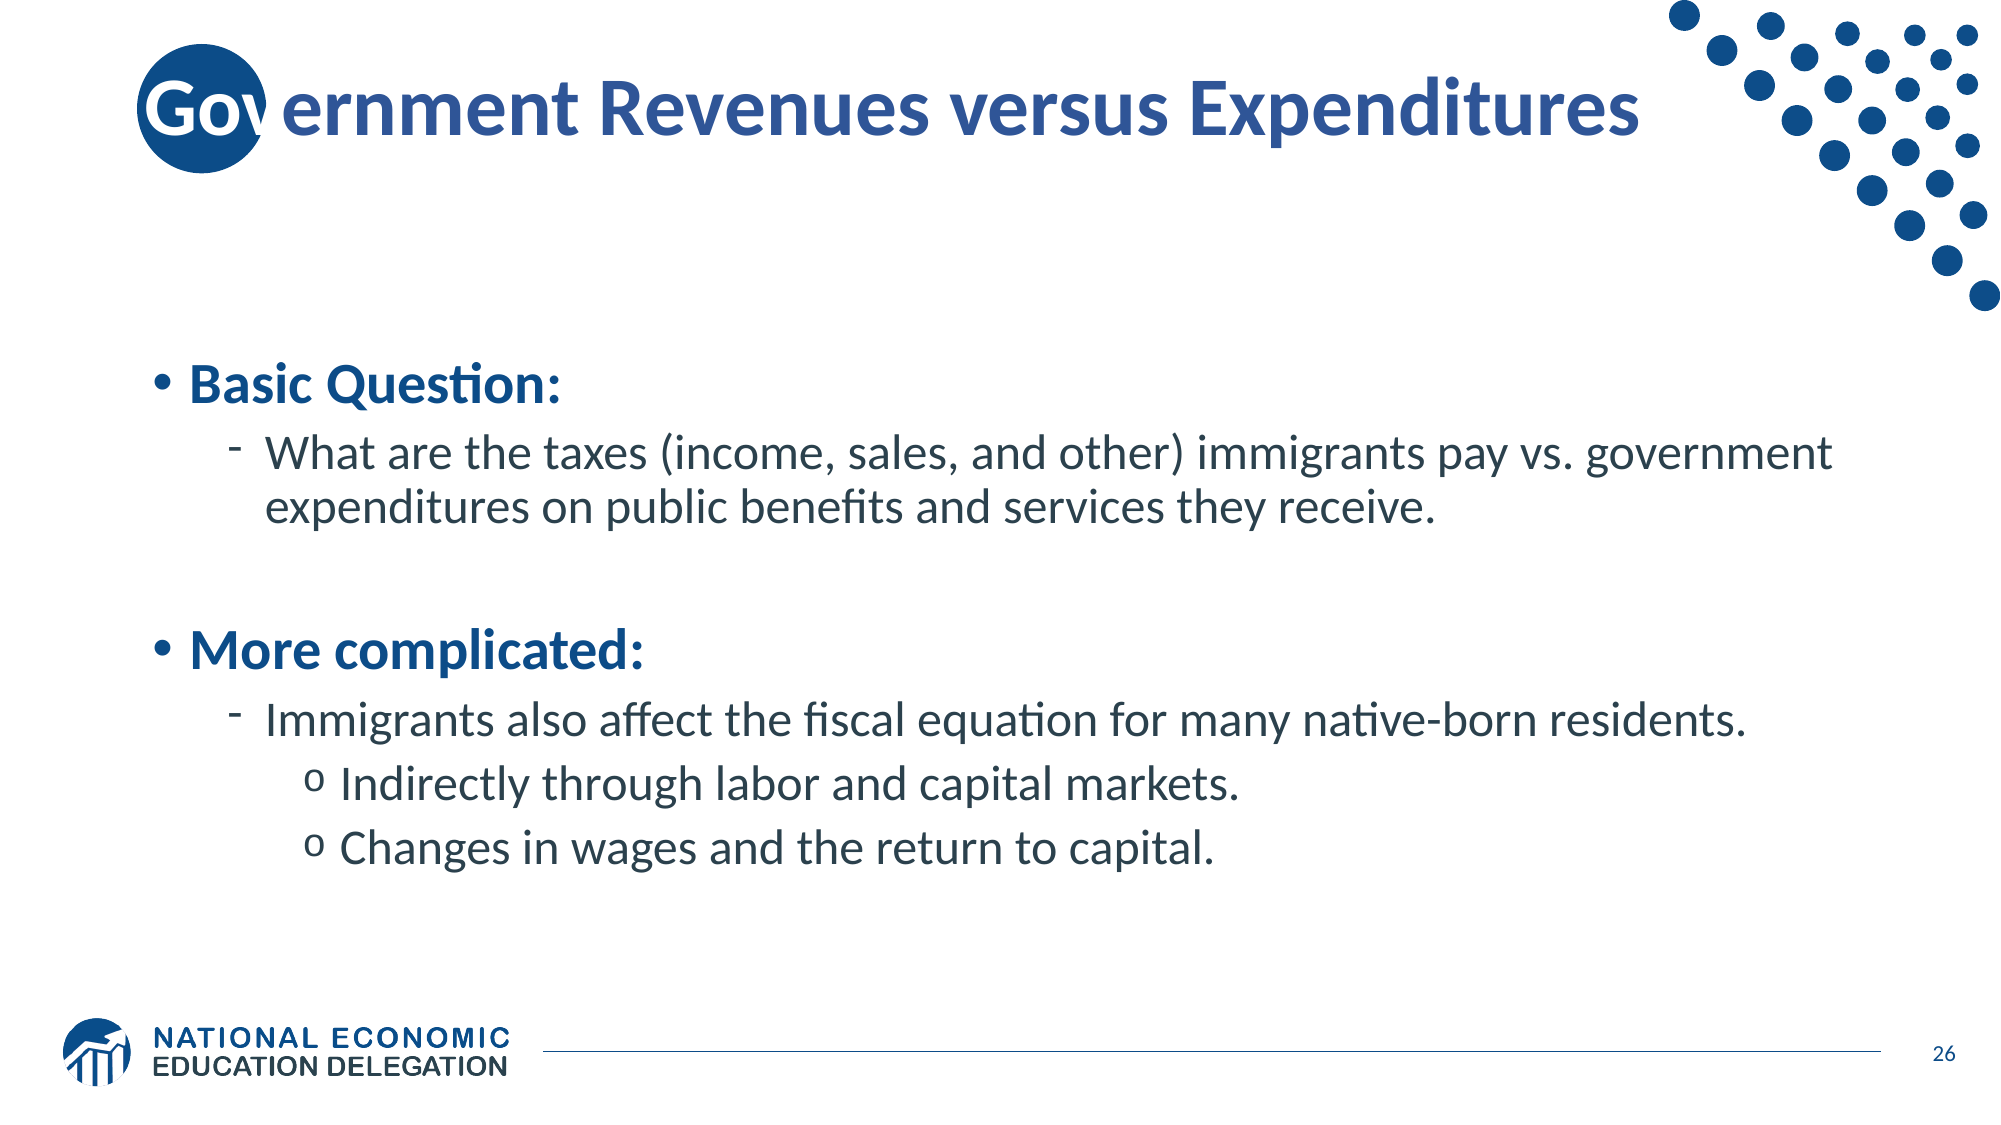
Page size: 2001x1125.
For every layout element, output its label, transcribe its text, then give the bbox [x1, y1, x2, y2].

slide_number 26 [1521, 1022, 1972, 1082]
picture [55, 1013, 520, 1091]
title Government Revenues versus Expenditures [129, 0, 1855, 218]
list Basic Question: What are the taxes (income, sales, and other) immigrants pay vs. government expenditures on public benefits and services they receive. More complicated: Immigrants also affect the fiscal equation for many native-born residents. Indirectly through labor and capital markets. Changes in wages and the return to capital. [137, 257, 1863, 972]
